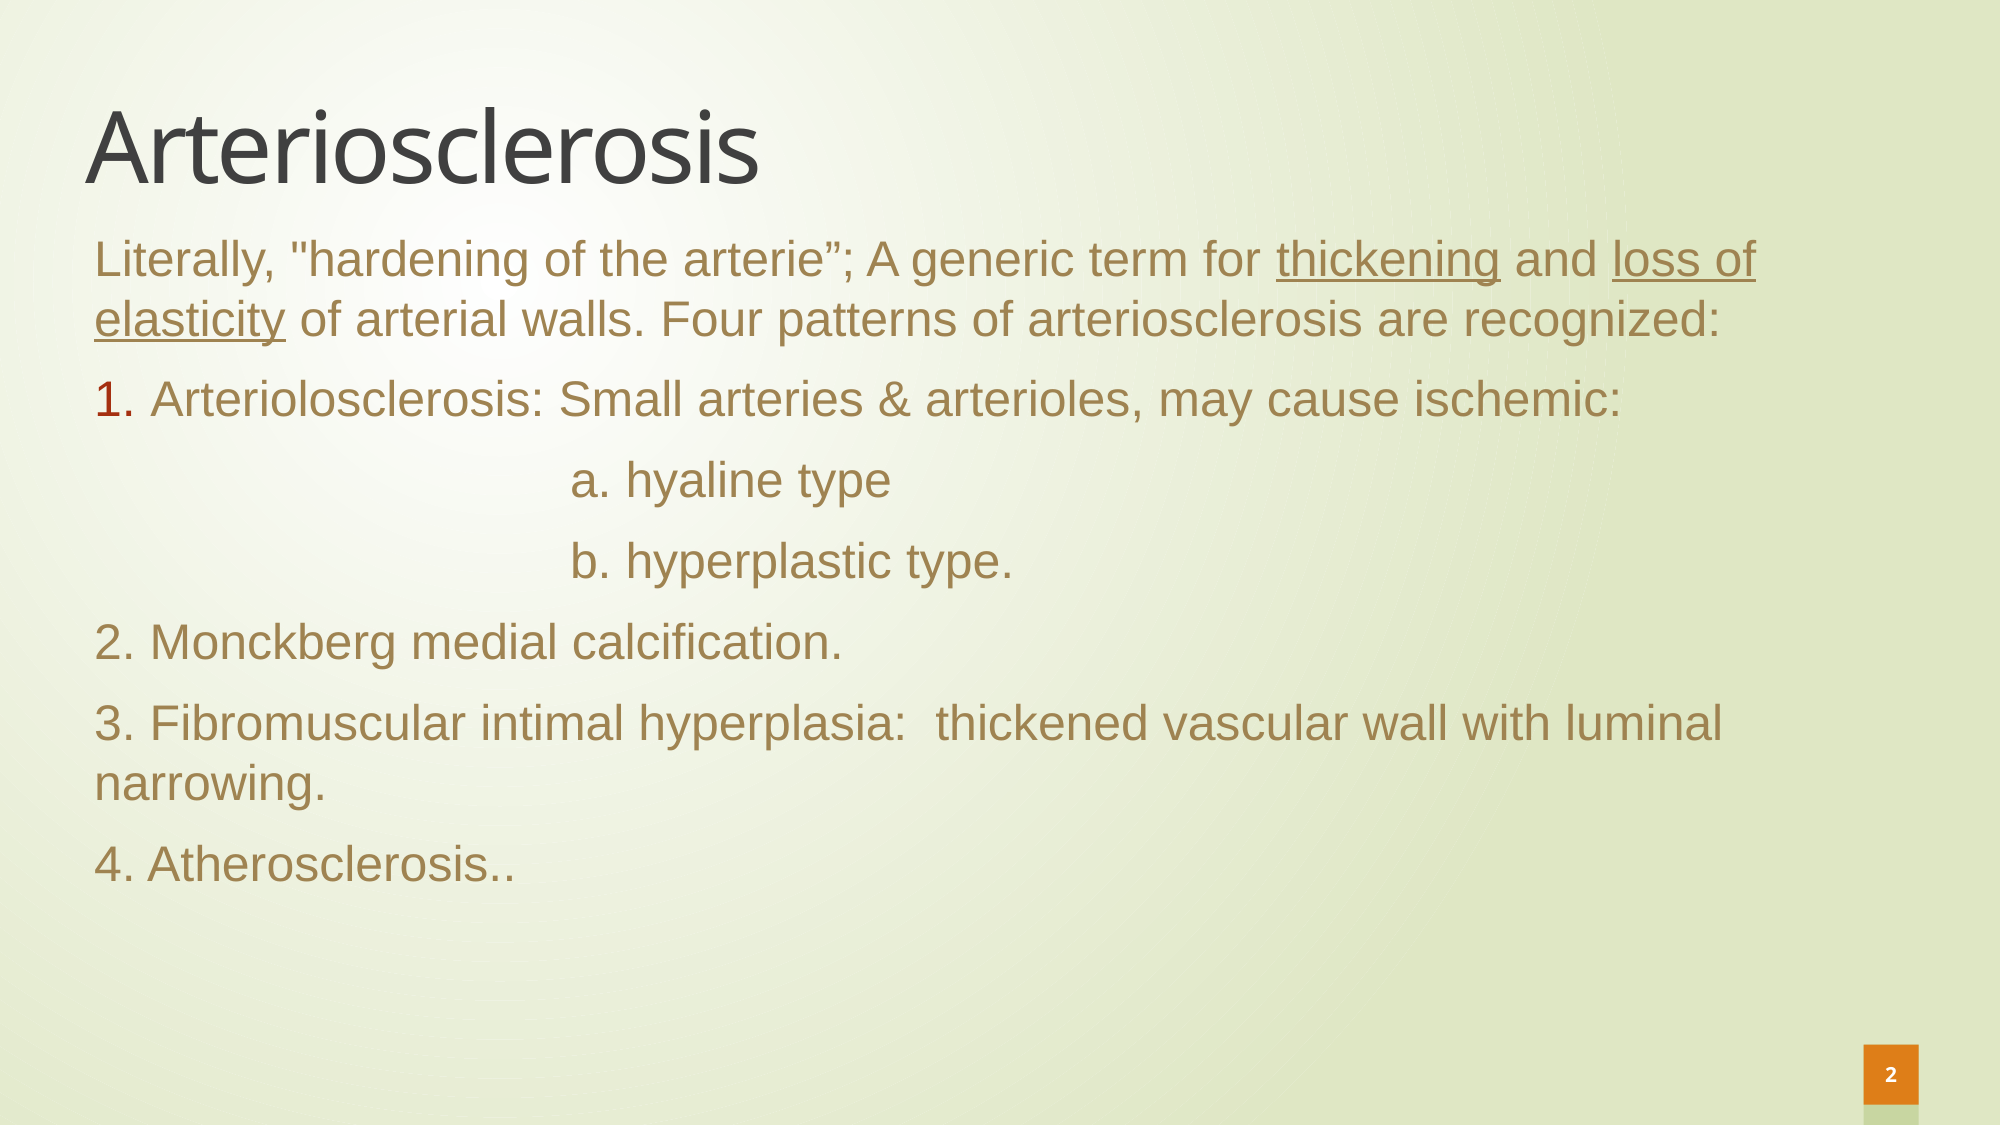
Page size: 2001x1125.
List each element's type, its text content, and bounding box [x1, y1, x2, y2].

text_box 2 [1863, 1044, 1919, 1105]
text_box [1862, 1043, 1920, 1125]
title Arteriosclerosis [70, 76, 1656, 199]
list Literally, "hardening of the arterie”; A generic term for thickening and loss of elasticity of arterial walls. Four patterns of arteriosclerosis are recognized: Arteriolosclerosis: Small arteries & arterioles, may cause ischemic: a. hyaline type b. hyperplastic type. 2. Monckberg medial calcification. 3. Fibromuscular intimal hyperplasia: thickened vascular wall with luminal narrowing. 4. Atherosclerosis.. [79, 226, 1919, 843]
